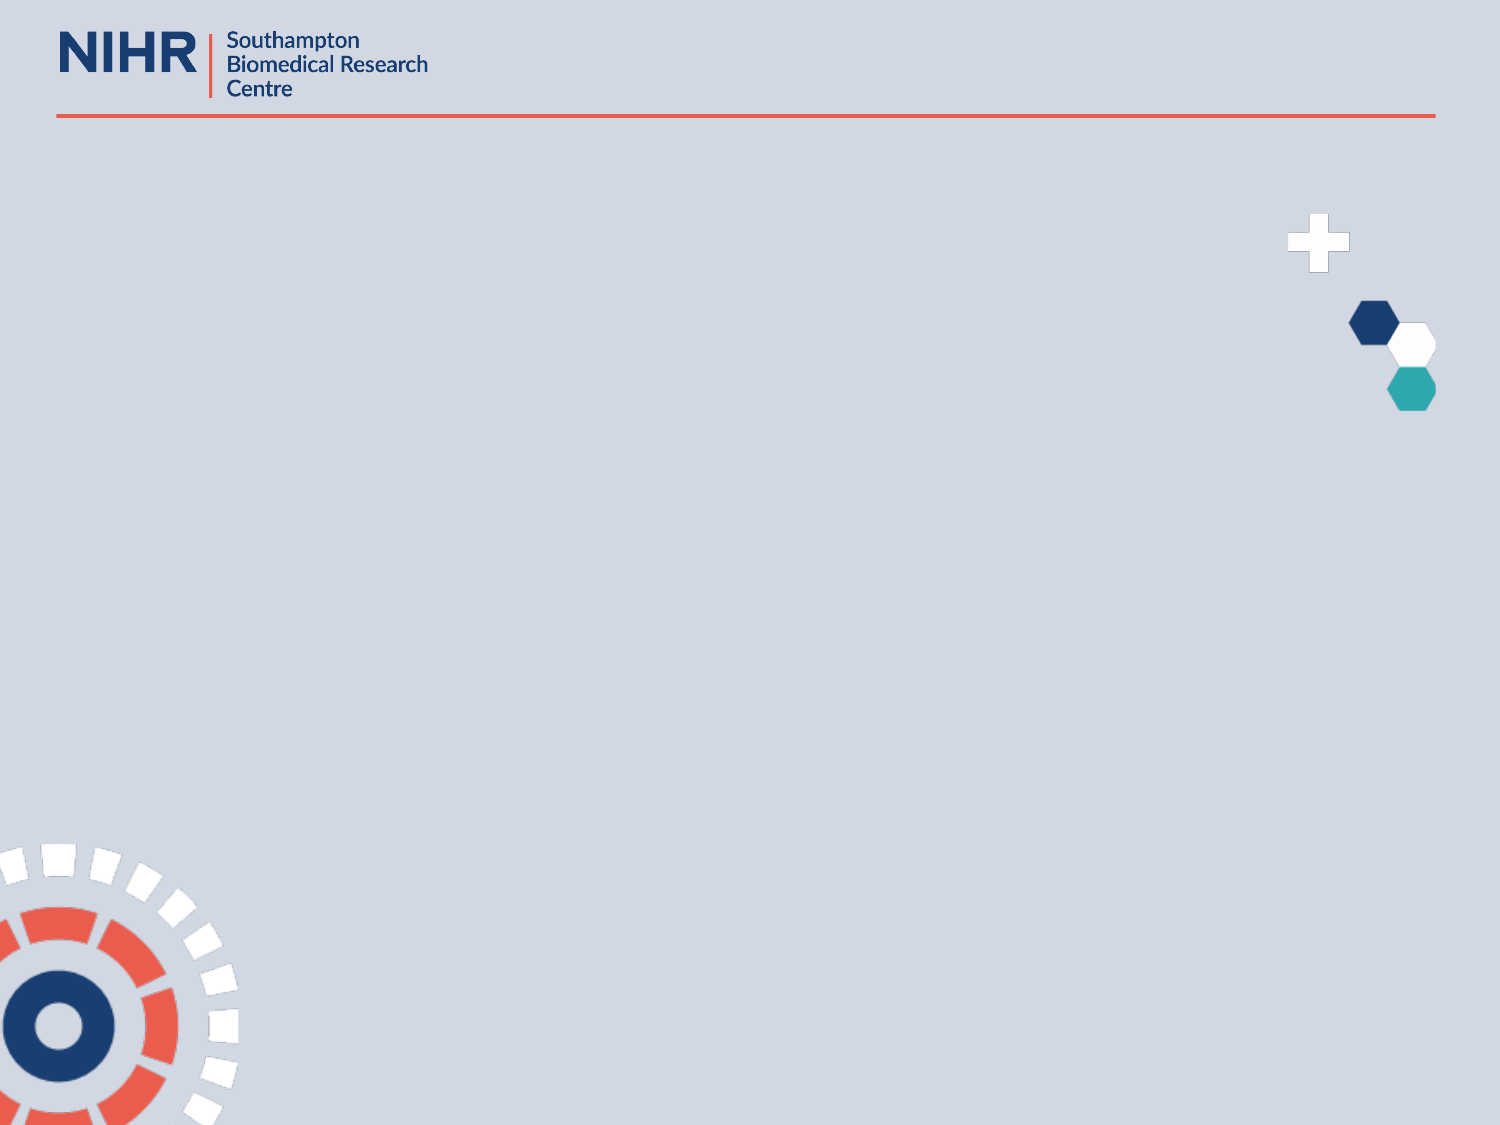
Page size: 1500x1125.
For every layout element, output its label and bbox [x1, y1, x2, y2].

picture [33, 3, 455, 122]
